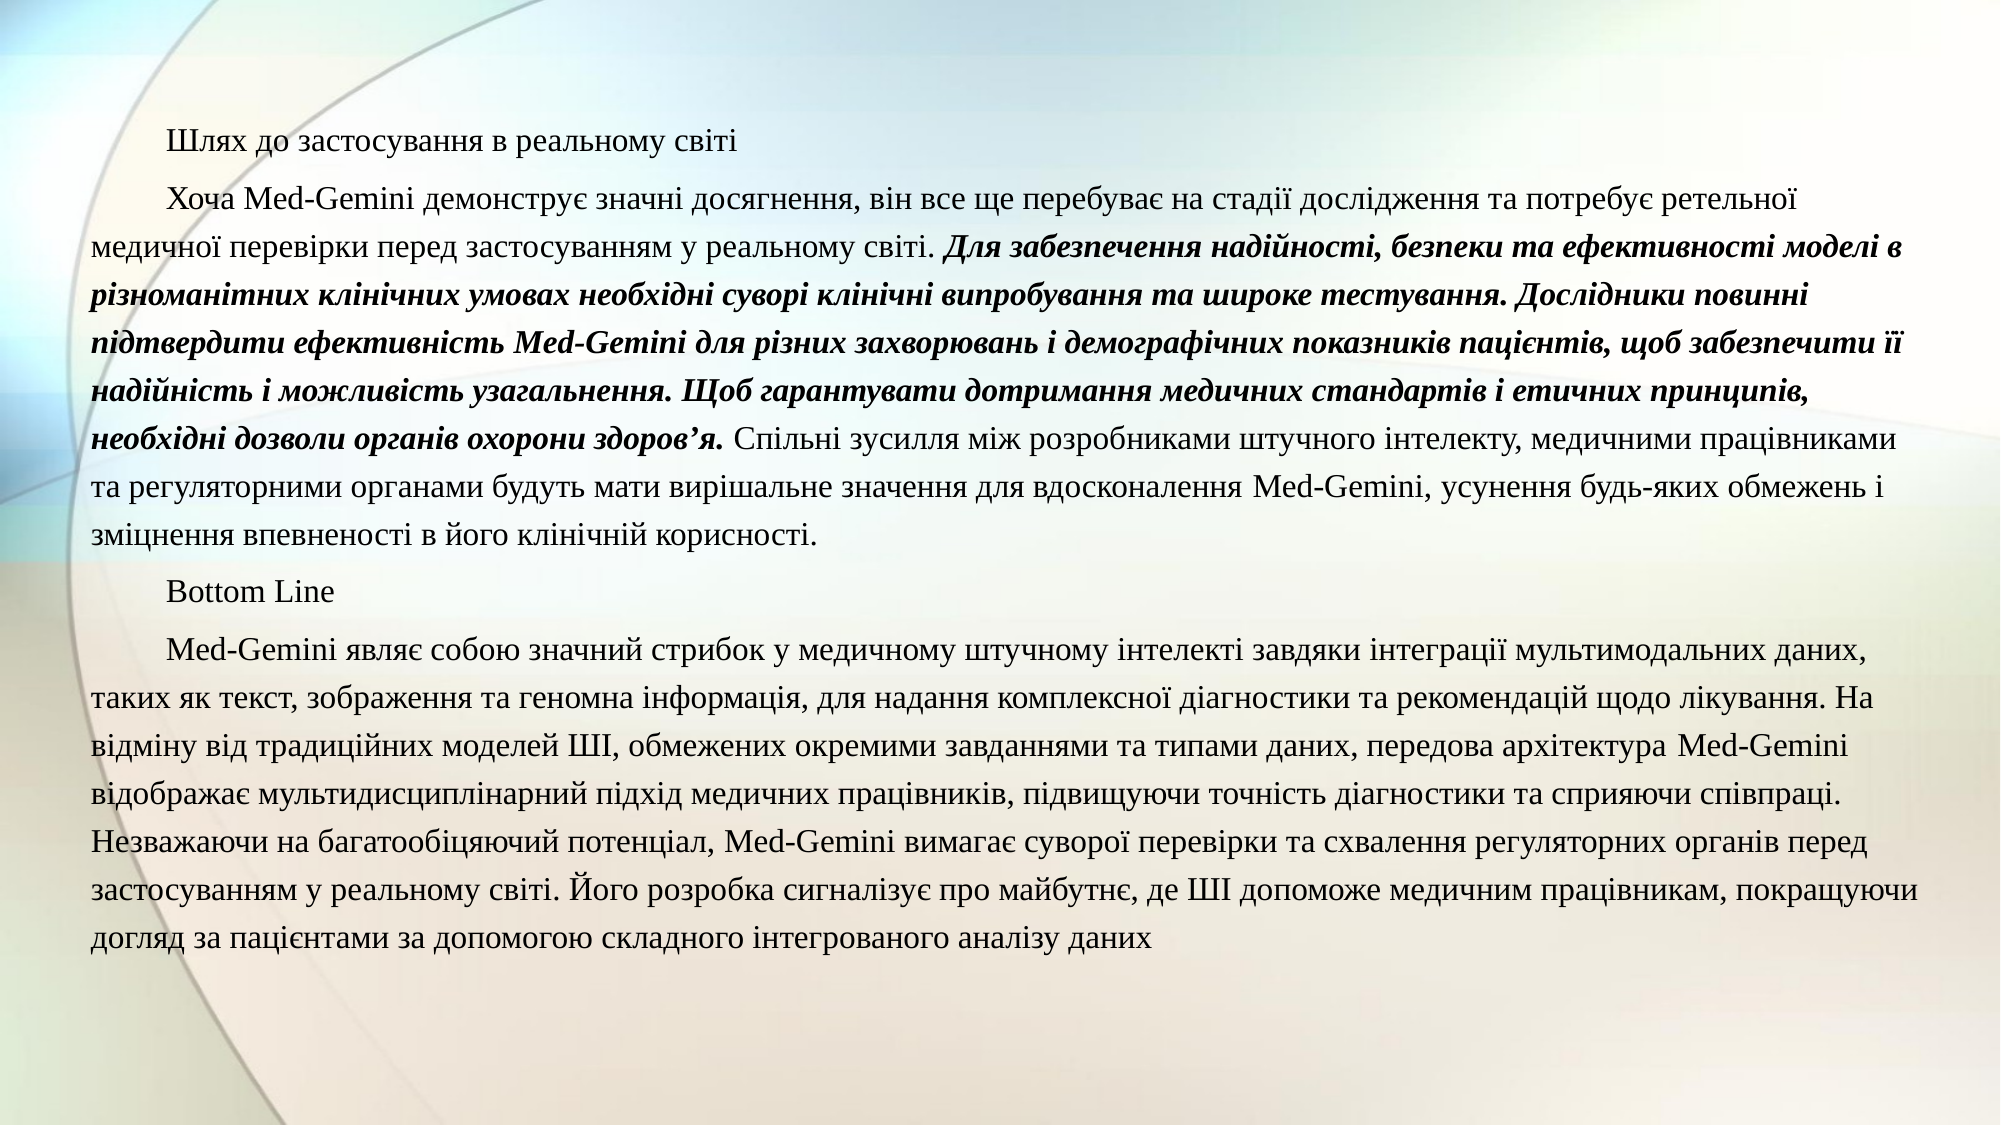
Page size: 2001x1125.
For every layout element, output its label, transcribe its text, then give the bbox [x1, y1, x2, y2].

list Шлях до застосування в реальному світі Хоча Med-Gemini демонструє значні досягнення, він все ще перебуває на стадії дослідження та потребує ретельної медичної перевірки перед застосуванням у реальному світі. Для забезпечення надійності, безпеки та ефективності моделі в різноманітних клінічних умовах необхідні суворі клінічні випробування та широке тестування. Дослідники повинні підтвердити ефективність Med-Gemini для різних захворювань і демографічних показників пацієнтів, щоб забезпечити її надійність і можливість узагальнення. Щоб гарантувати дотримання медичних стандартів і етичних принципів, необхідні дозволи органів охорони здоров’я. Спільні зусилля між розробниками штучного інтелекту, медичними працівниками та регуляторними органами будуть мати вирішальне значення для вдосконалення Med-Gemini, усунення будь-яких обмежень і зміцнення впевненості в його клінічній корисності. Bottom Line Med-Gemini являє собою значний стрибок у медичному штучному інтелекті завдяки інтеграції мультимодальних даних, таких як текст, зображення та геномна інформація, для надання комплексної діагностики та рекомендацій щодо лікування. На відміну від традиційних моделей ШІ, обмежених окремими завданнями та типами даних, передова архітектура Med-Gemini відображає мультидисциплінарний підхід медичних працівників, підвищуючи точність діагностики та сприяючи співпраці. Незважаючи на багатообіцяючий потенціал, Med-Gemini вимагає суворої перевірки та схвалення регуляторних органів перед застосуванням у реальному світі. Його розробка сигналізує про майбутнє, де ШІ допоможе медичним працівникам, покращуючи догляд за пацієнтами за допомогою складного інтегрованого аналізу даних [75, 103, 1946, 1108]
picture [0, 0, 2001, 1125]
